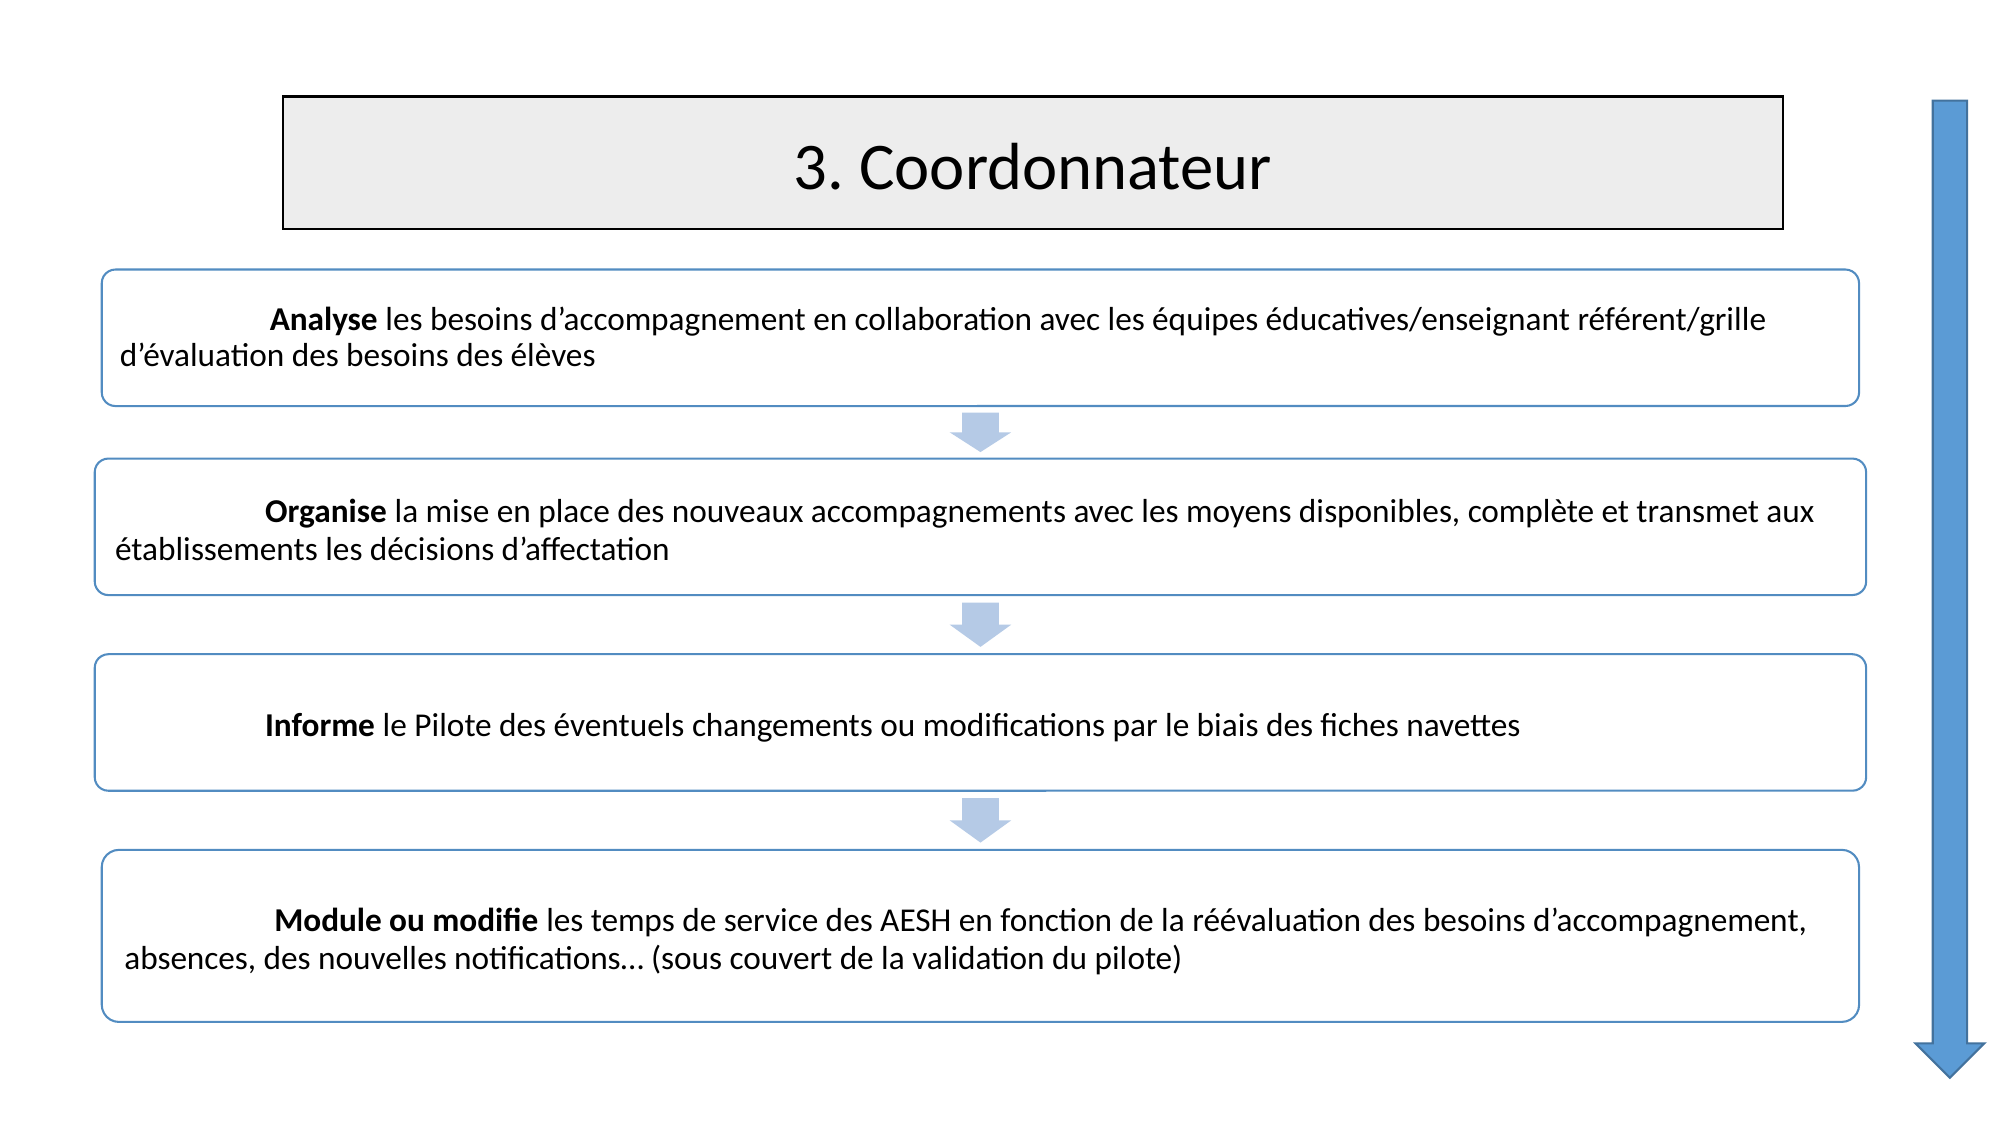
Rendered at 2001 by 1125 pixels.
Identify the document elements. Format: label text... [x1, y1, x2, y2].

text_box [1913, 99, 1987, 1080]
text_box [94, 263, 1867, 1051]
text_box 3. Coordonnateur [282, 95, 1784, 230]
